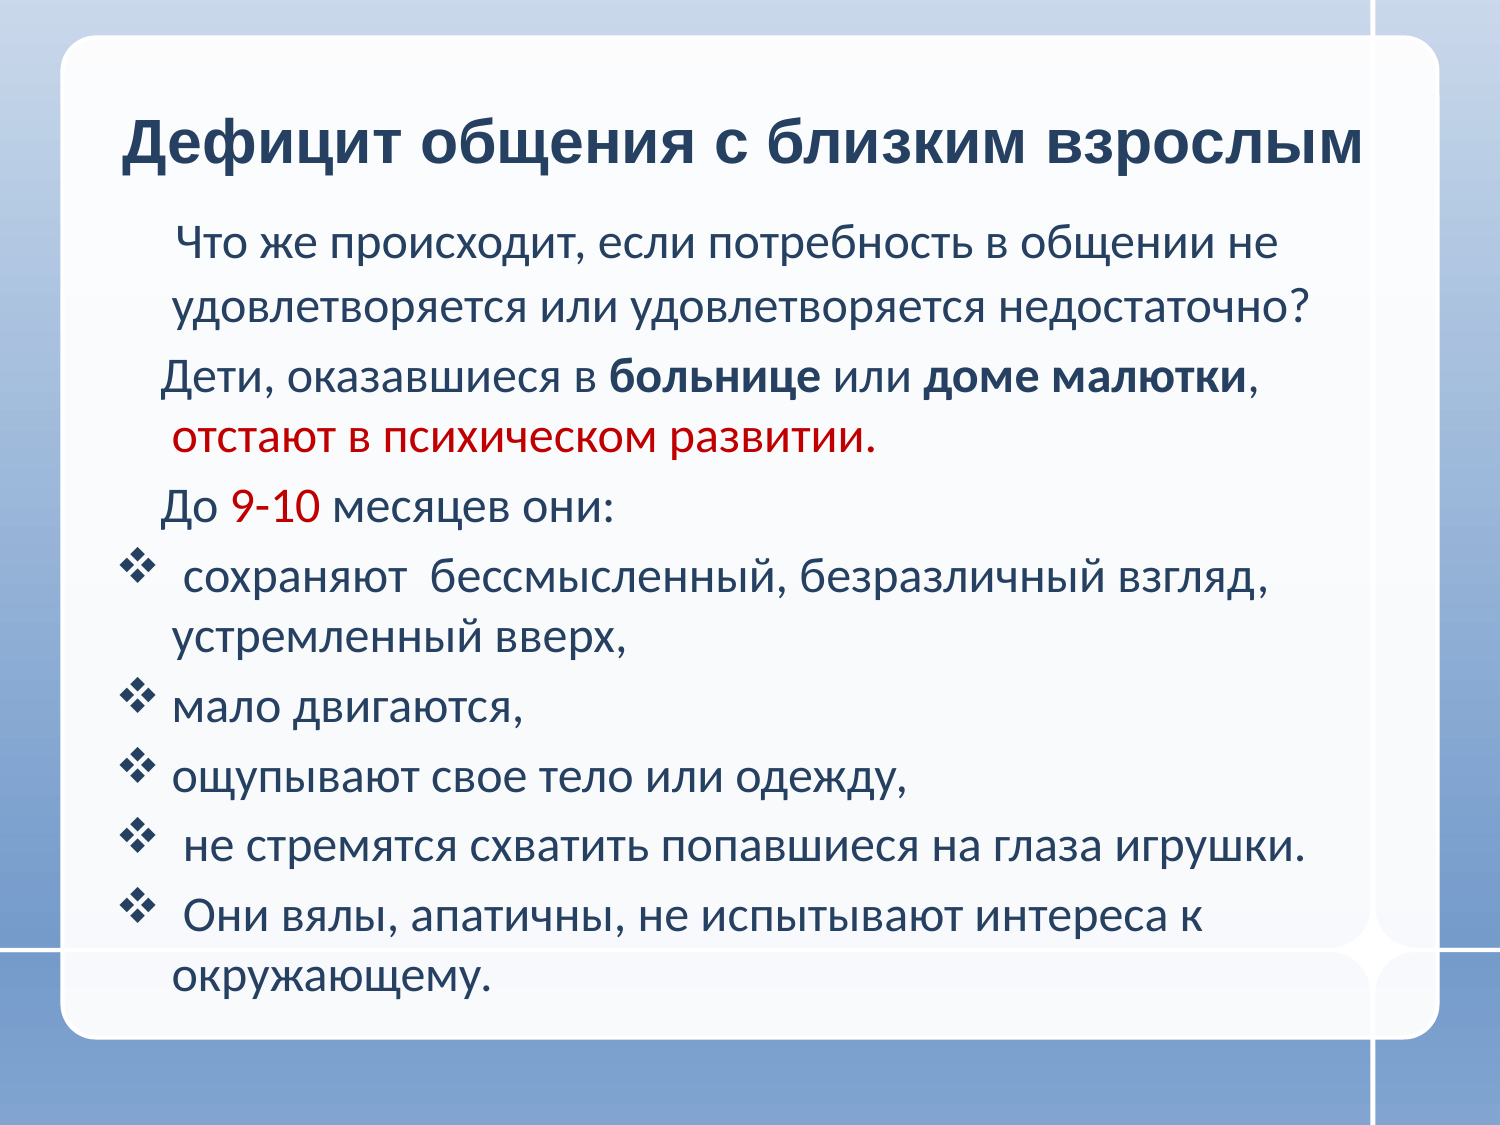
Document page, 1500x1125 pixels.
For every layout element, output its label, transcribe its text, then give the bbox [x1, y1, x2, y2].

list Что же происходит, если потребность в общении не удовлетворяется или удовлетворяется недостаточно? Дети, оказавшиеся в больнице или доме малютки, отстают в психическом развитии. До 9-10 месяцев они: сохраняют бессмысленный, безразличный взгляд, устремленный вверх, мало двигаются, ощупывают свое тело или одежду, не стремятся схватить попавшиеся на глаза игрушки. Они вялы, апатичны, не испытывают интереса к окружающему. [100, 184, 1455, 1059]
title Дефицит общения с близким взрослым [53, 45, 1436, 233]
